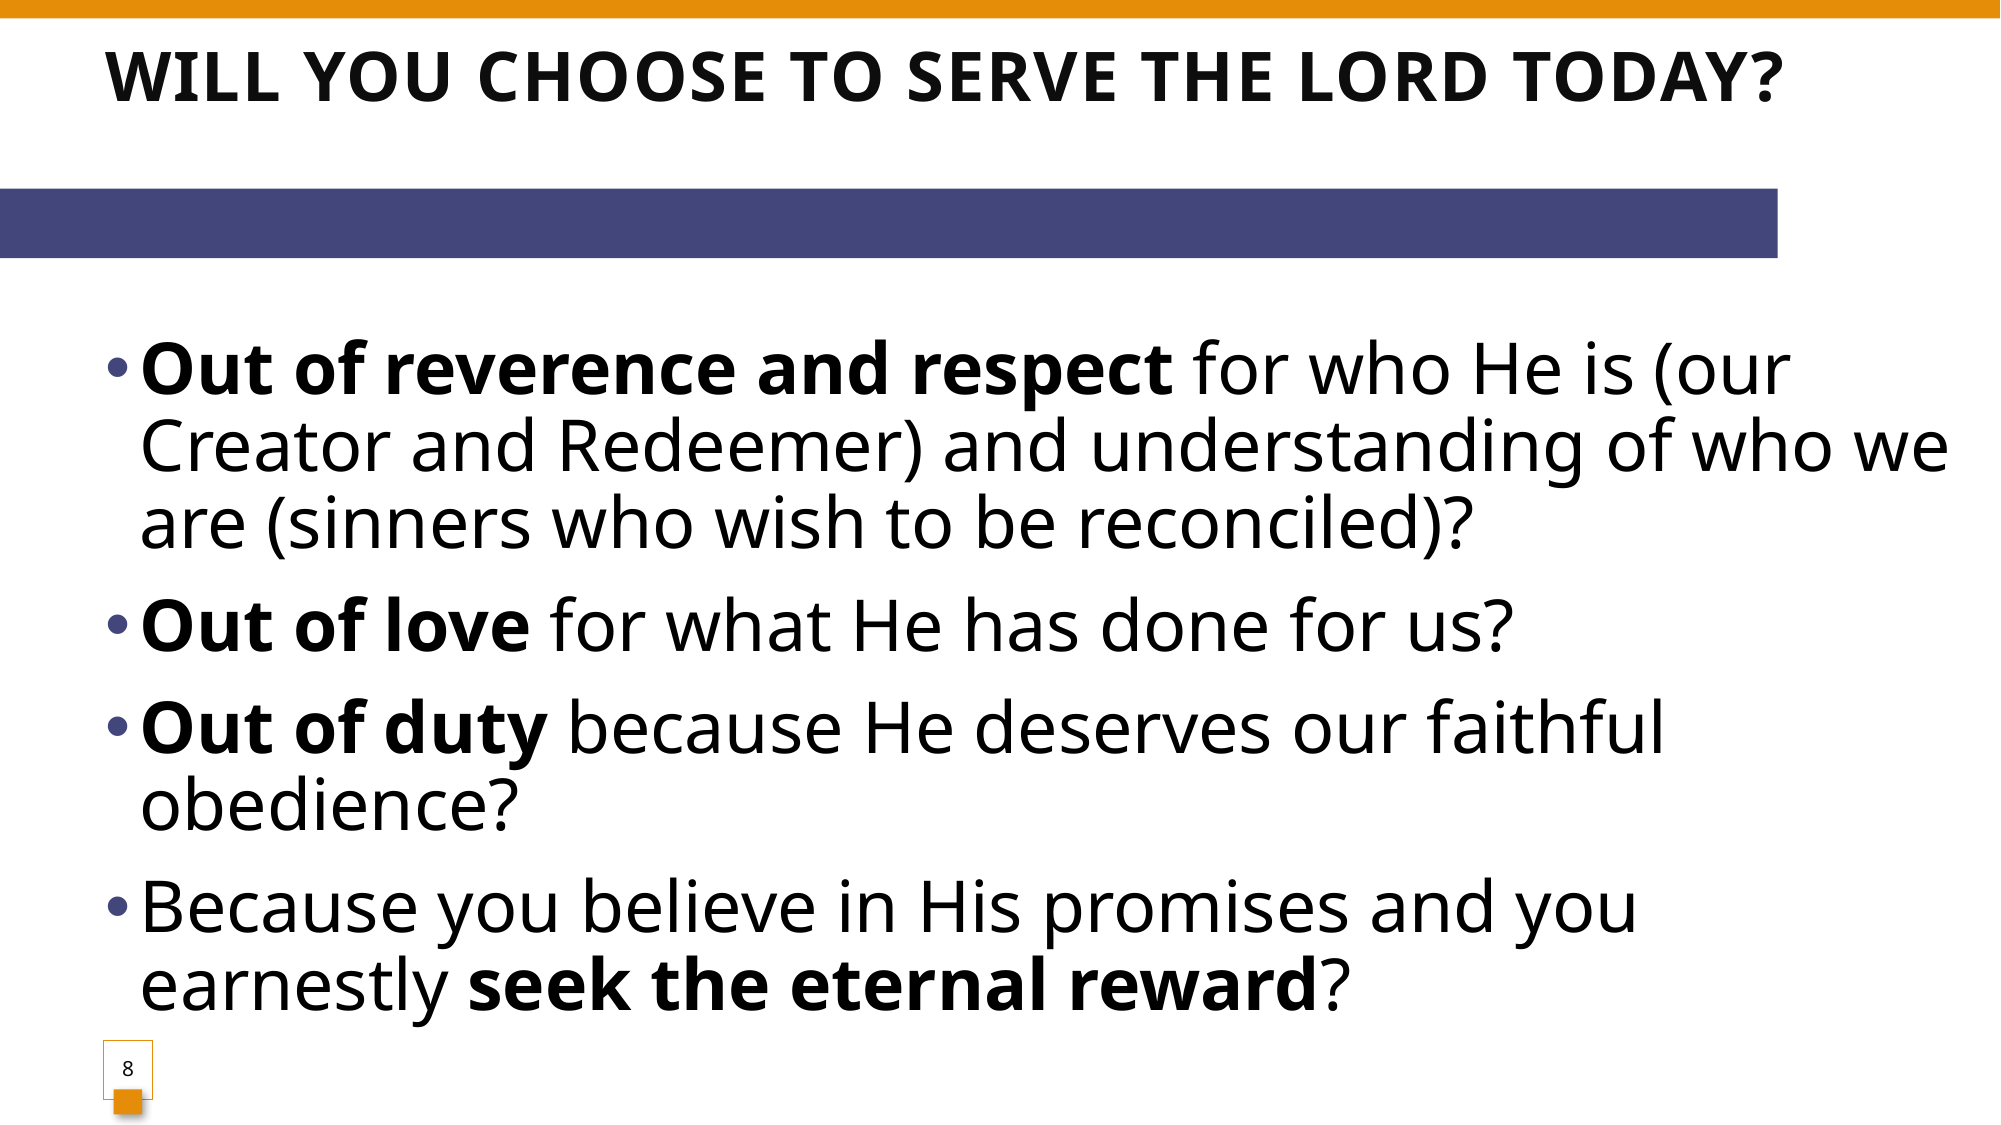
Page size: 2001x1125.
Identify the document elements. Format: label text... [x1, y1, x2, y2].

slide_number 8 [103, 1040, 153, 1100]
title Will You Choose to Serve The Lord Today? [90, 24, 1888, 174]
list Out of reverence and respect for who He is (our Creator and Redeemer) and understanding of who we are (sinners who wish to be reconciled)? Out of love for what He has done for us? Out of duty because He deserves our faithful obedience? Because you believe in His promises and you earnestly seek the eternal reward? [90, 324, 1975, 1038]
list [0, 188, 1778, 259]
text_box [113, 1089, 143, 1115]
